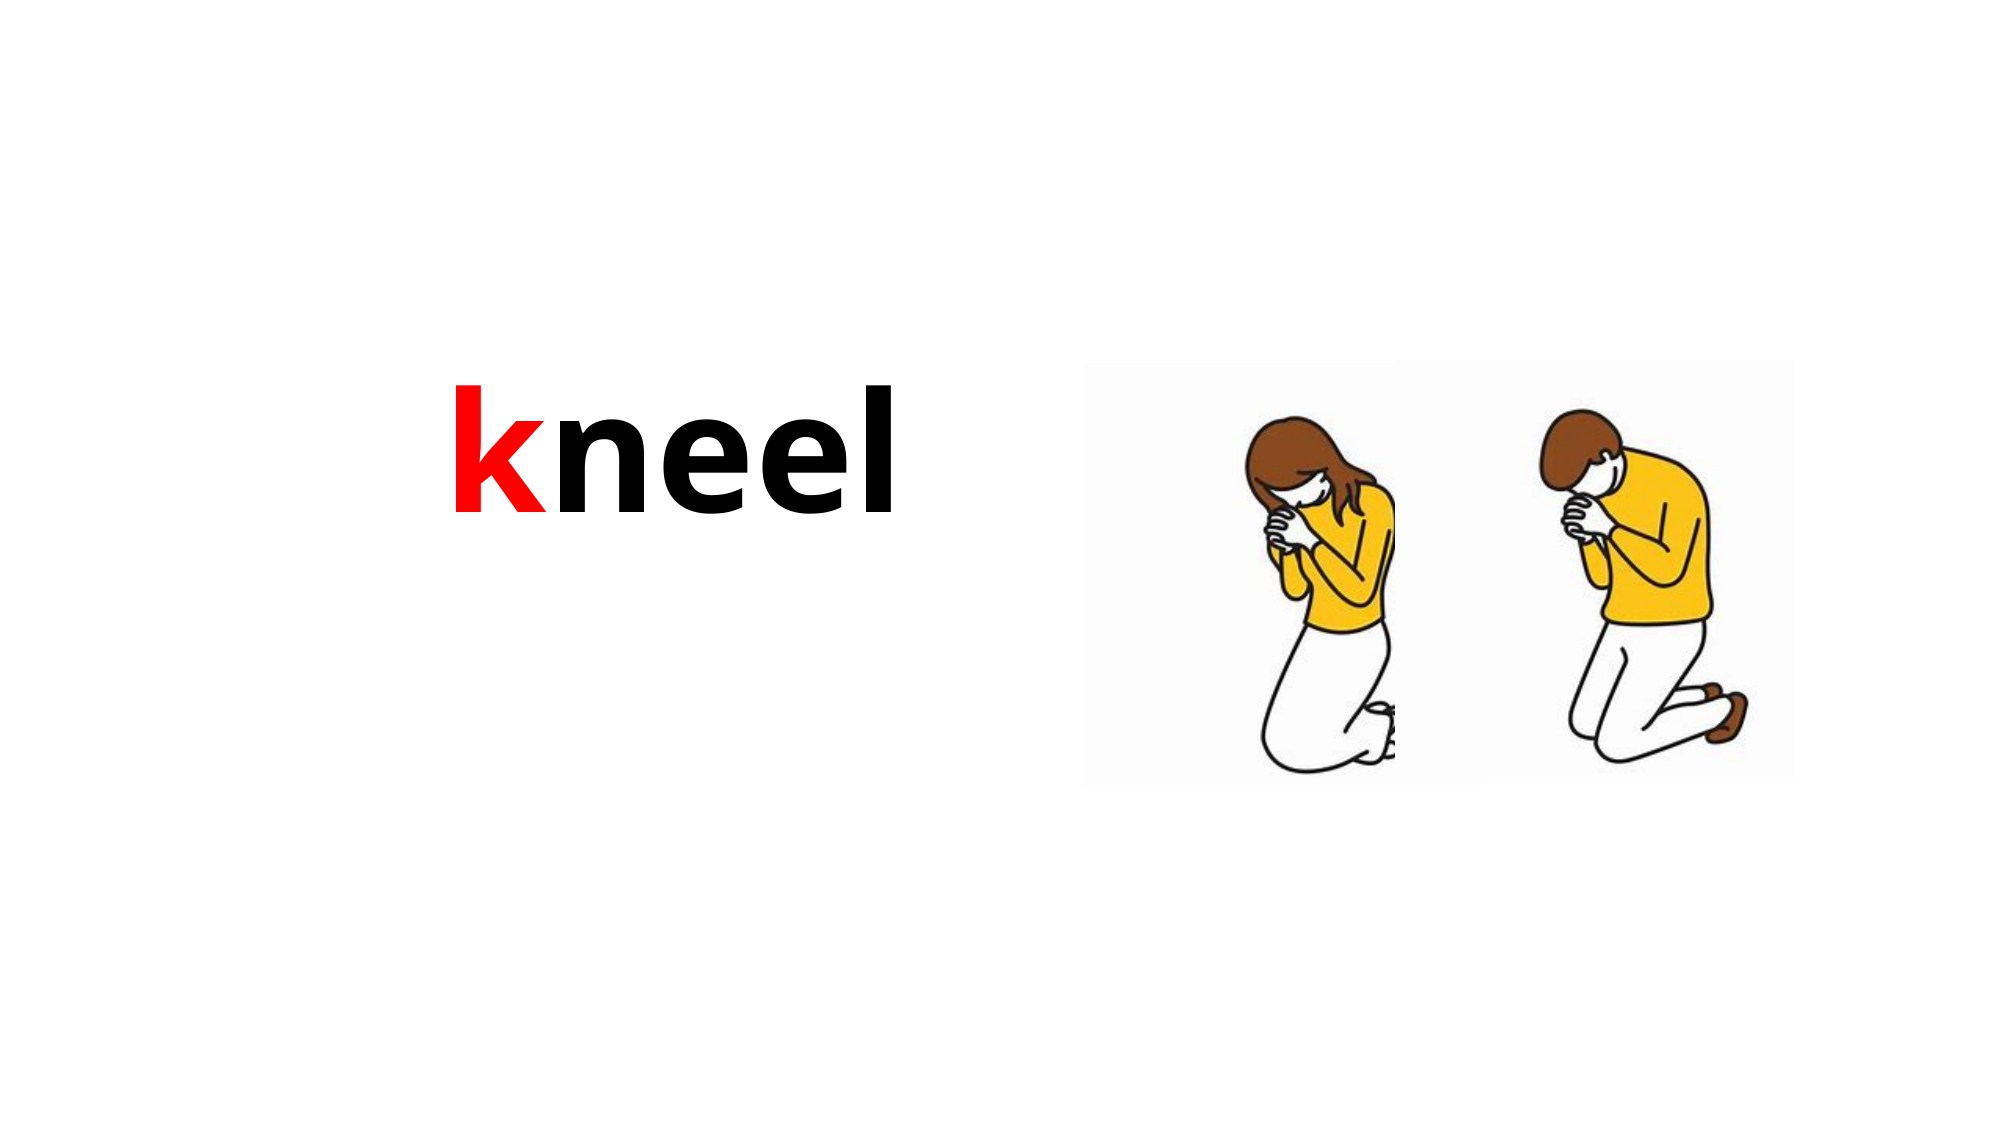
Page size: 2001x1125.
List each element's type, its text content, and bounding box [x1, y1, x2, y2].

picture [1082, 360, 1794, 786]
text_box kneel [33, 338, 1315, 554]
